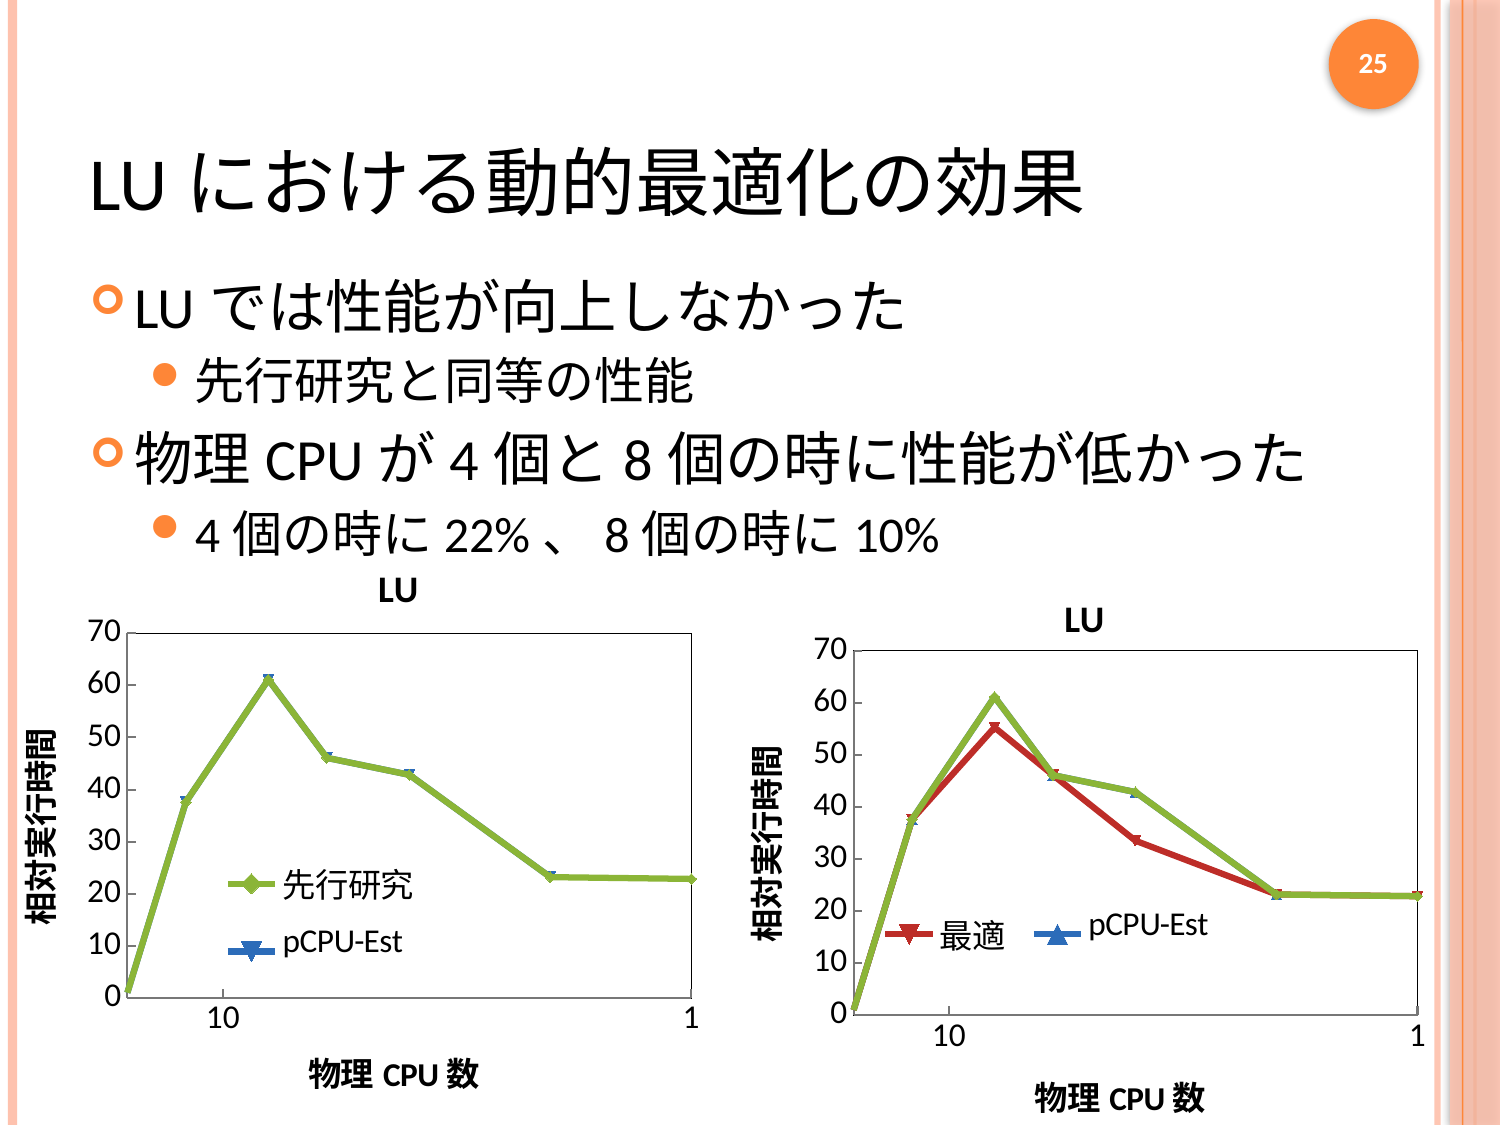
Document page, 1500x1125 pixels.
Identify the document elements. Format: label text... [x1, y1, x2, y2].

title LUにおける動的最適化の効果 [75, 45, 1365, 233]
slide_number 25 [1323, 19, 1424, 105]
chart [0, 550, 717, 1107]
chart [725, 573, 1444, 1125]
list LUでは性能が向上しなかった 先行研究と同等の性能 物理CPUが4個と8個の時に性能が低かった 4個の時に22%、8個の時に10% [75, 262, 1388, 573]
